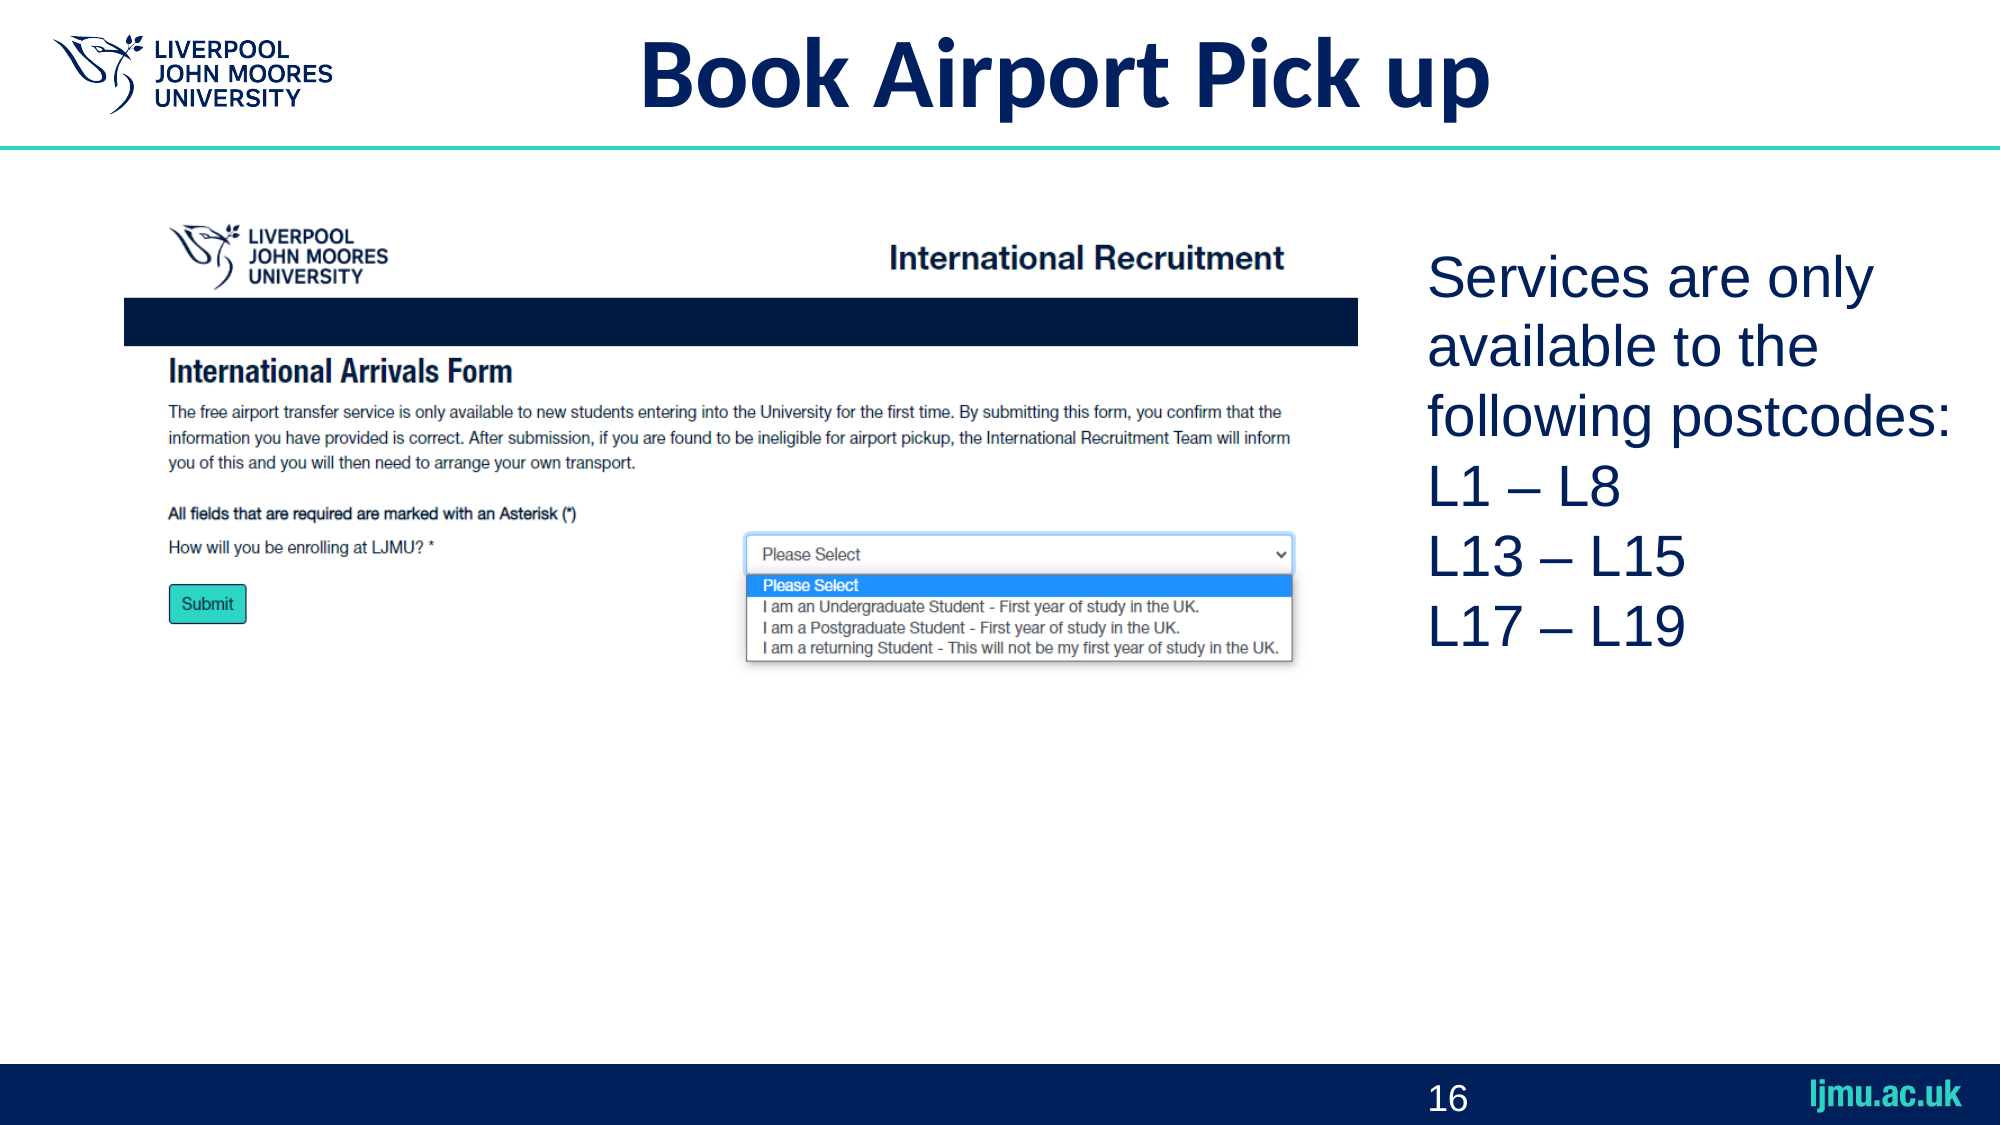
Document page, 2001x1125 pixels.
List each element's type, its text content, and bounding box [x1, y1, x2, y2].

picture [124, 219, 1358, 696]
picture [28, 0, 356, 165]
text_box Services are only available to the following postcodes: L1 – L8 L13 – L15 L17 – L19 [1412, 231, 1987, 666]
picture [1775, 1038, 2000, 1125]
slide_number 16 [1412, 1067, 1863, 1125]
title Book Airport Pick up [543, 13, 1589, 132]
